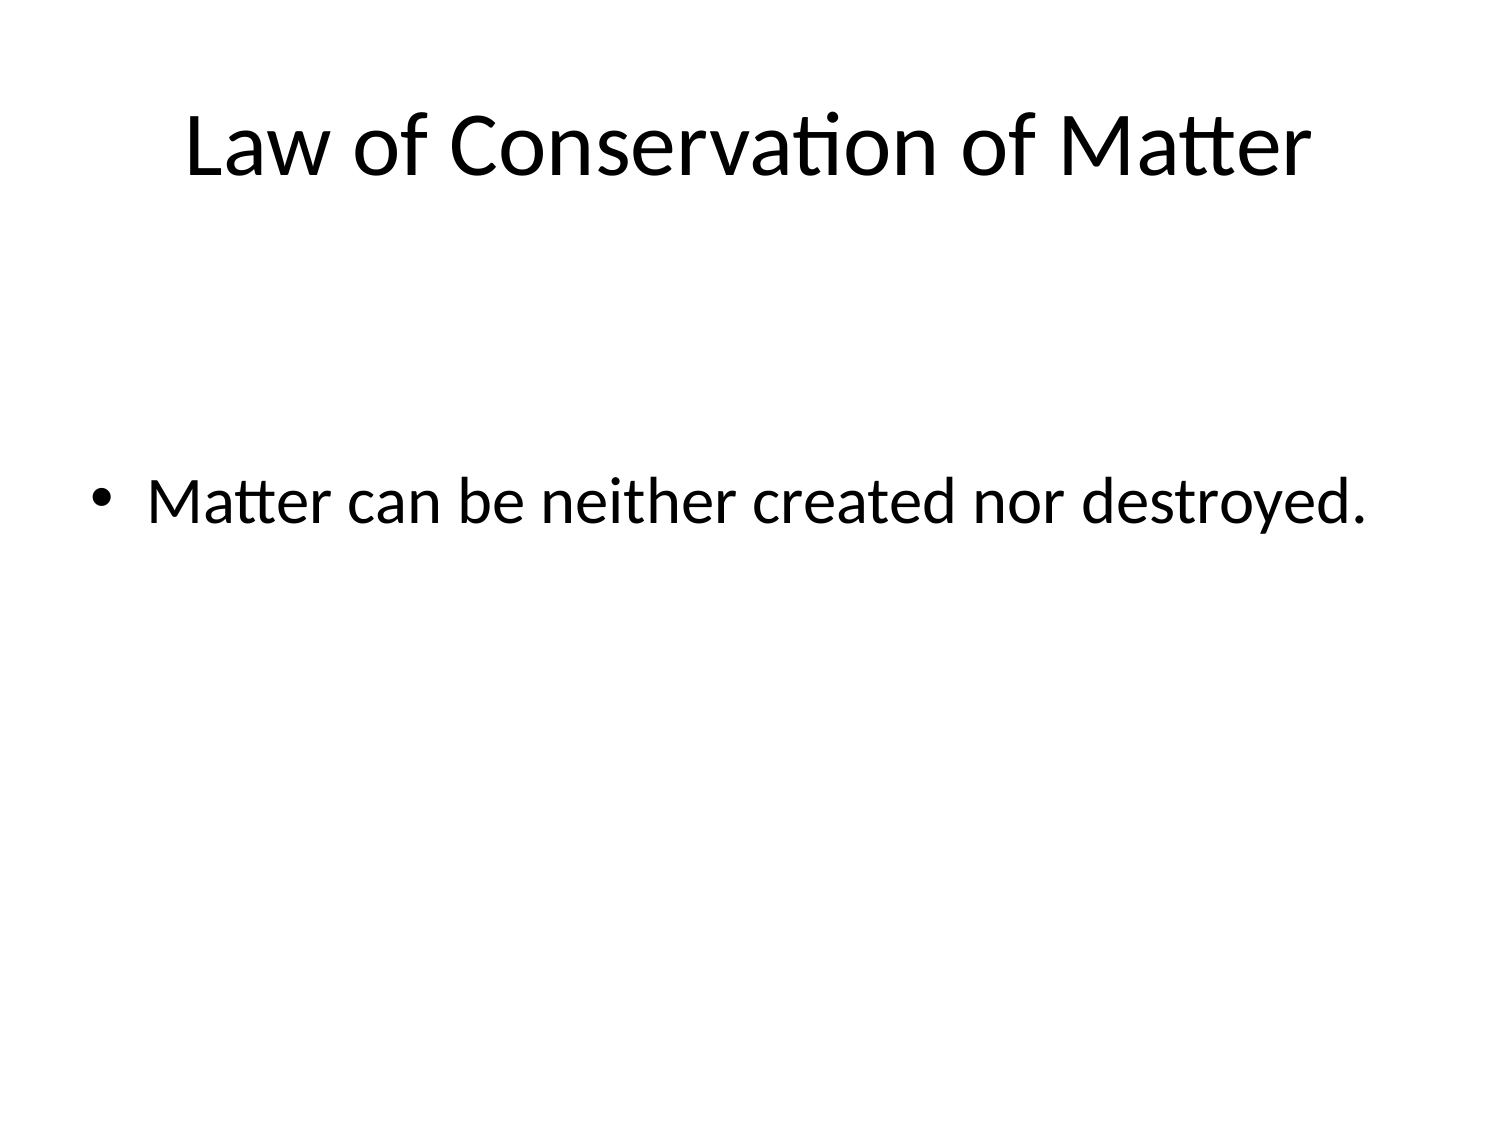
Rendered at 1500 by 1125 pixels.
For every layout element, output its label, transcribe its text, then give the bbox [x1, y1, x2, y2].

title Law of Conservation of Matter [75, 45, 1425, 233]
list Matter can be neither created nor destroyed. [75, 262, 1425, 1005]
